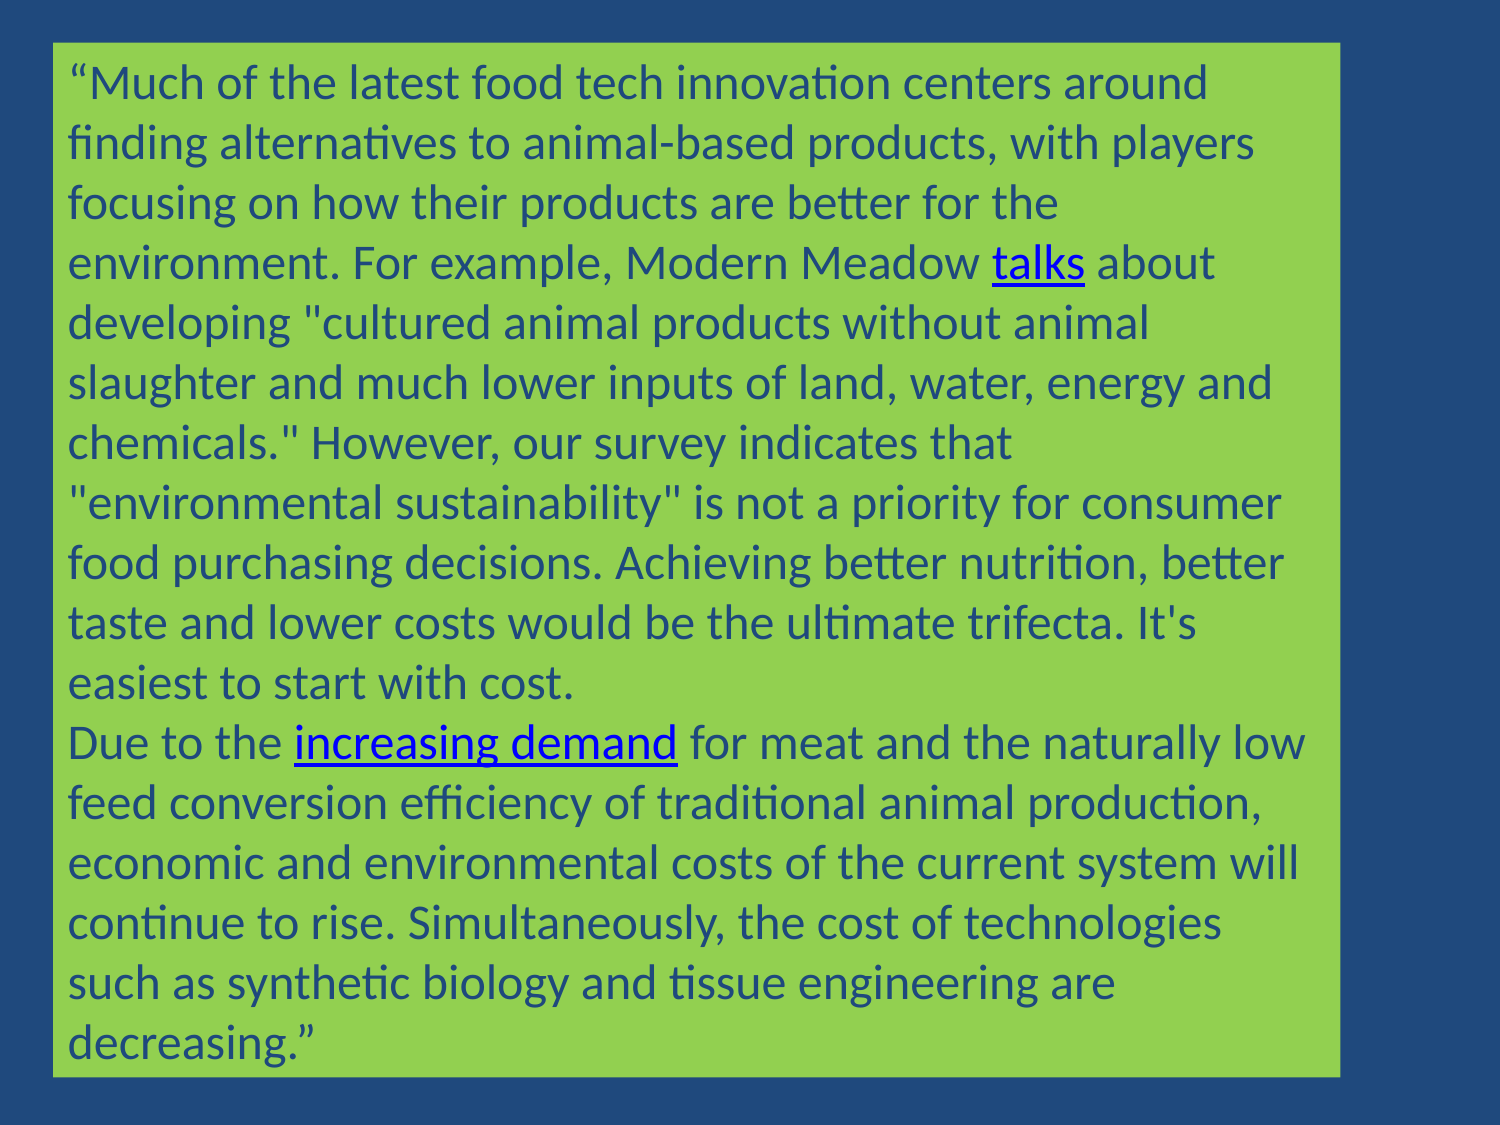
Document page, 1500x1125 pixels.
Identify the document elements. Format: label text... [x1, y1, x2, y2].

text_box “Much of the latest food tech innovation centers around finding alternatives to animal-based products, with players focusing on how their products are better for the environment. For example, Modern Meadow talks about developing "cultured animal products without animal slaughter and much lower inputs of land, water, energy and chemicals." However, our survey indicates that "environmental sustainability" is not a priority for consumer food purchasing decisions. Achieving better nutrition, better taste and lower costs would be the ultimate trifecta. It's easiest to start with cost. Due to the increasing demand for meat and the naturally low feed conversion efficiency of traditional animal production, economic and environmental costs of the current system will continue to rise. Simultaneously, the cost of technologies such as synthetic biology and tissue engineering are decreasing.” [53, 42, 1341, 1078]
